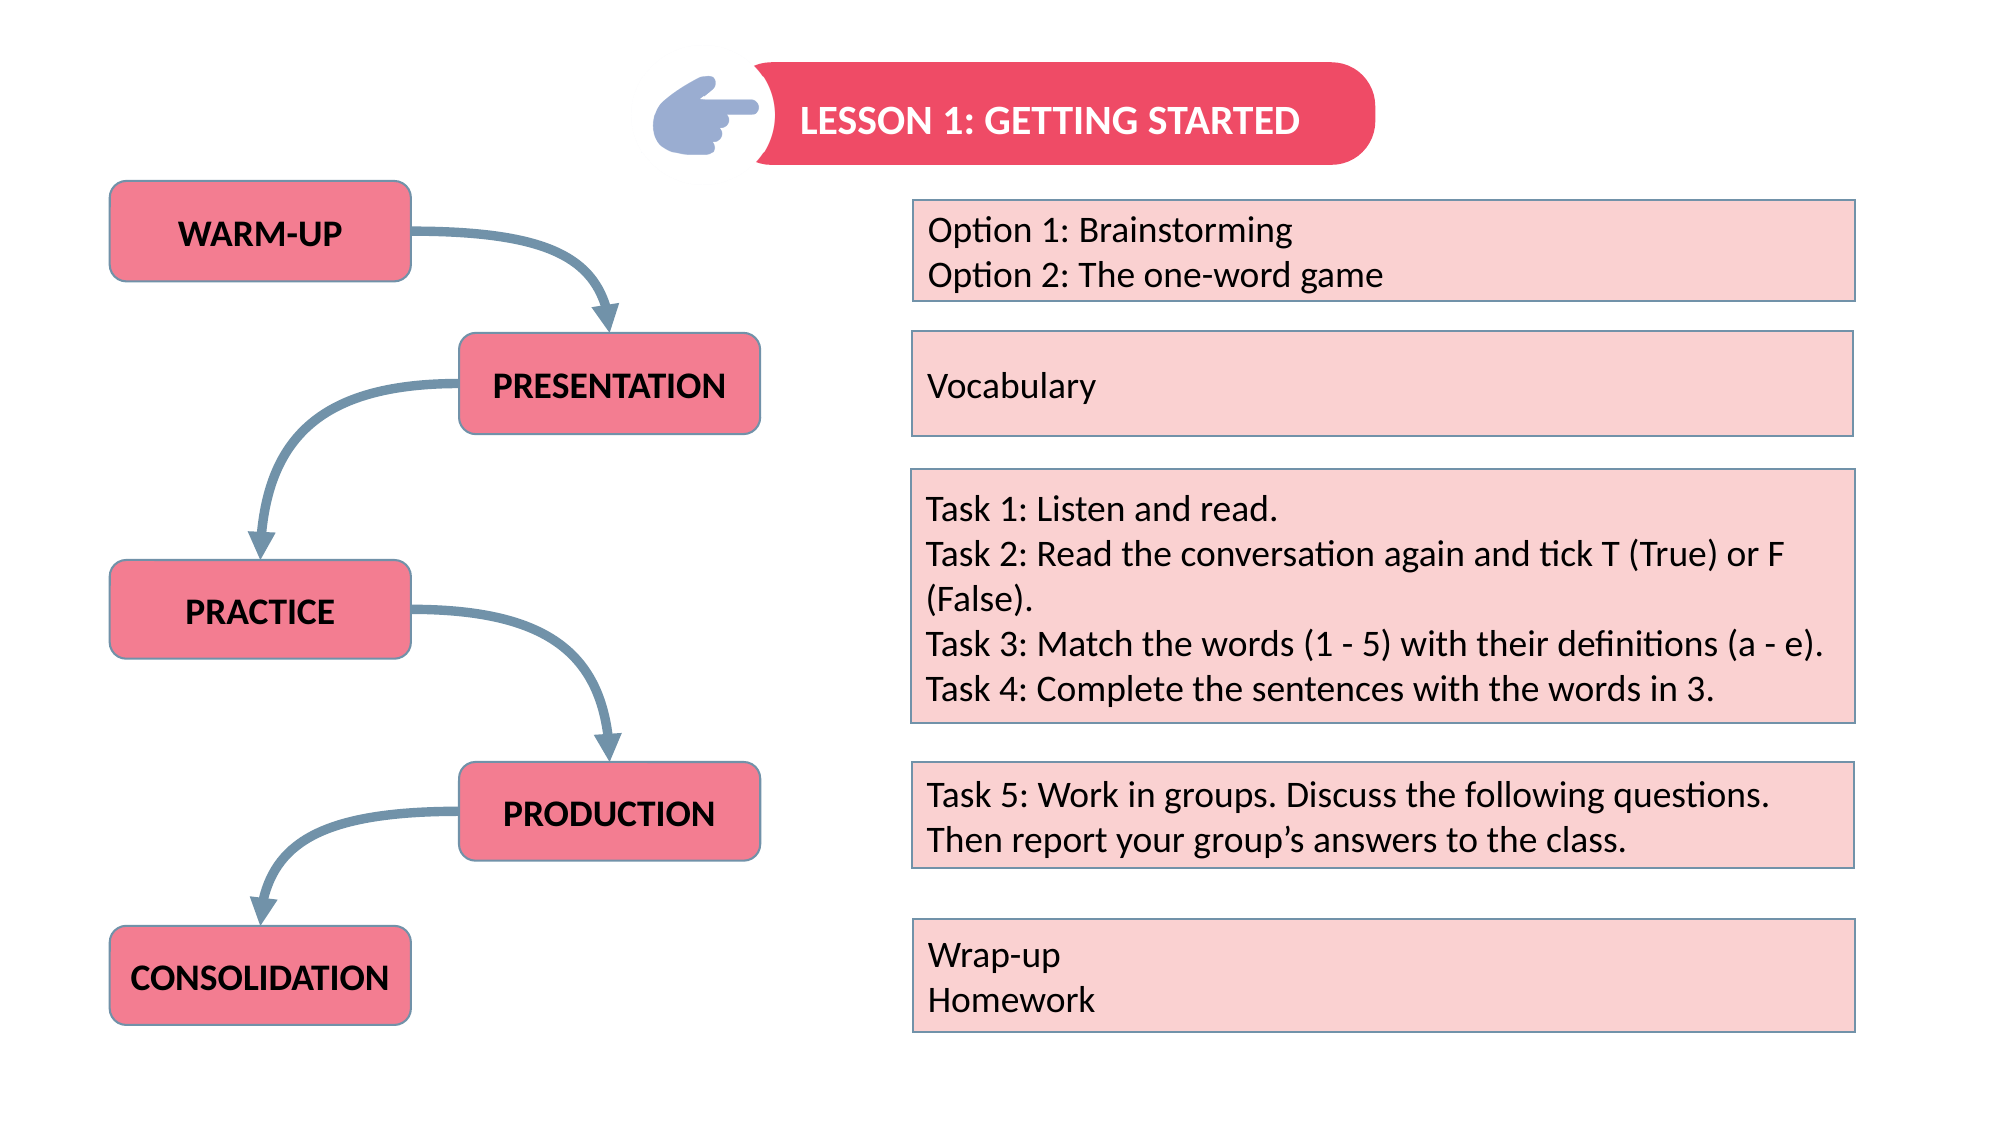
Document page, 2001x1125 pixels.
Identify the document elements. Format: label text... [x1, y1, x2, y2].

text_box PRODUCTION [457, 760, 762, 862]
text_box PRESENTATION [458, 331, 762, 436]
text_box Task 1: Listen and read. Task 2: Read the conversation again and tick T (True) or F (False). Task 3: Match the words (1 - 5) with their definitions (a - e). Task 4: Complete the sentences with the words in 3. [910, 468, 1856, 724]
text_box CONSOLIDATION [108, 924, 412, 1026]
text_box PRACTICE [108, 558, 412, 660]
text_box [410, 231, 610, 333]
text_box WARM-UP [108, 179, 412, 283]
text_box [652, 834, 916, 974]
picture [625, 39, 784, 190]
text_box LESSON 1: GETTING STARTED [785, 85, 1376, 150]
text_box Option 1: Brainstorming Option 2: The one-word game [912, 199, 1856, 302]
text_box [784, 61, 1372, 166]
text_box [410, 609, 610, 762]
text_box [260, 811, 460, 926]
text_box [749, 287, 1105, 427]
text_box Wrap-up Homework [912, 918, 1856, 1033]
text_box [260, 383, 460, 561]
text_box Vocabulary [911, 330, 1854, 437]
text_box Task 5: Work in groups. Discuss the following questions. Then report your group’s answers to the class. [911, 761, 1855, 869]
